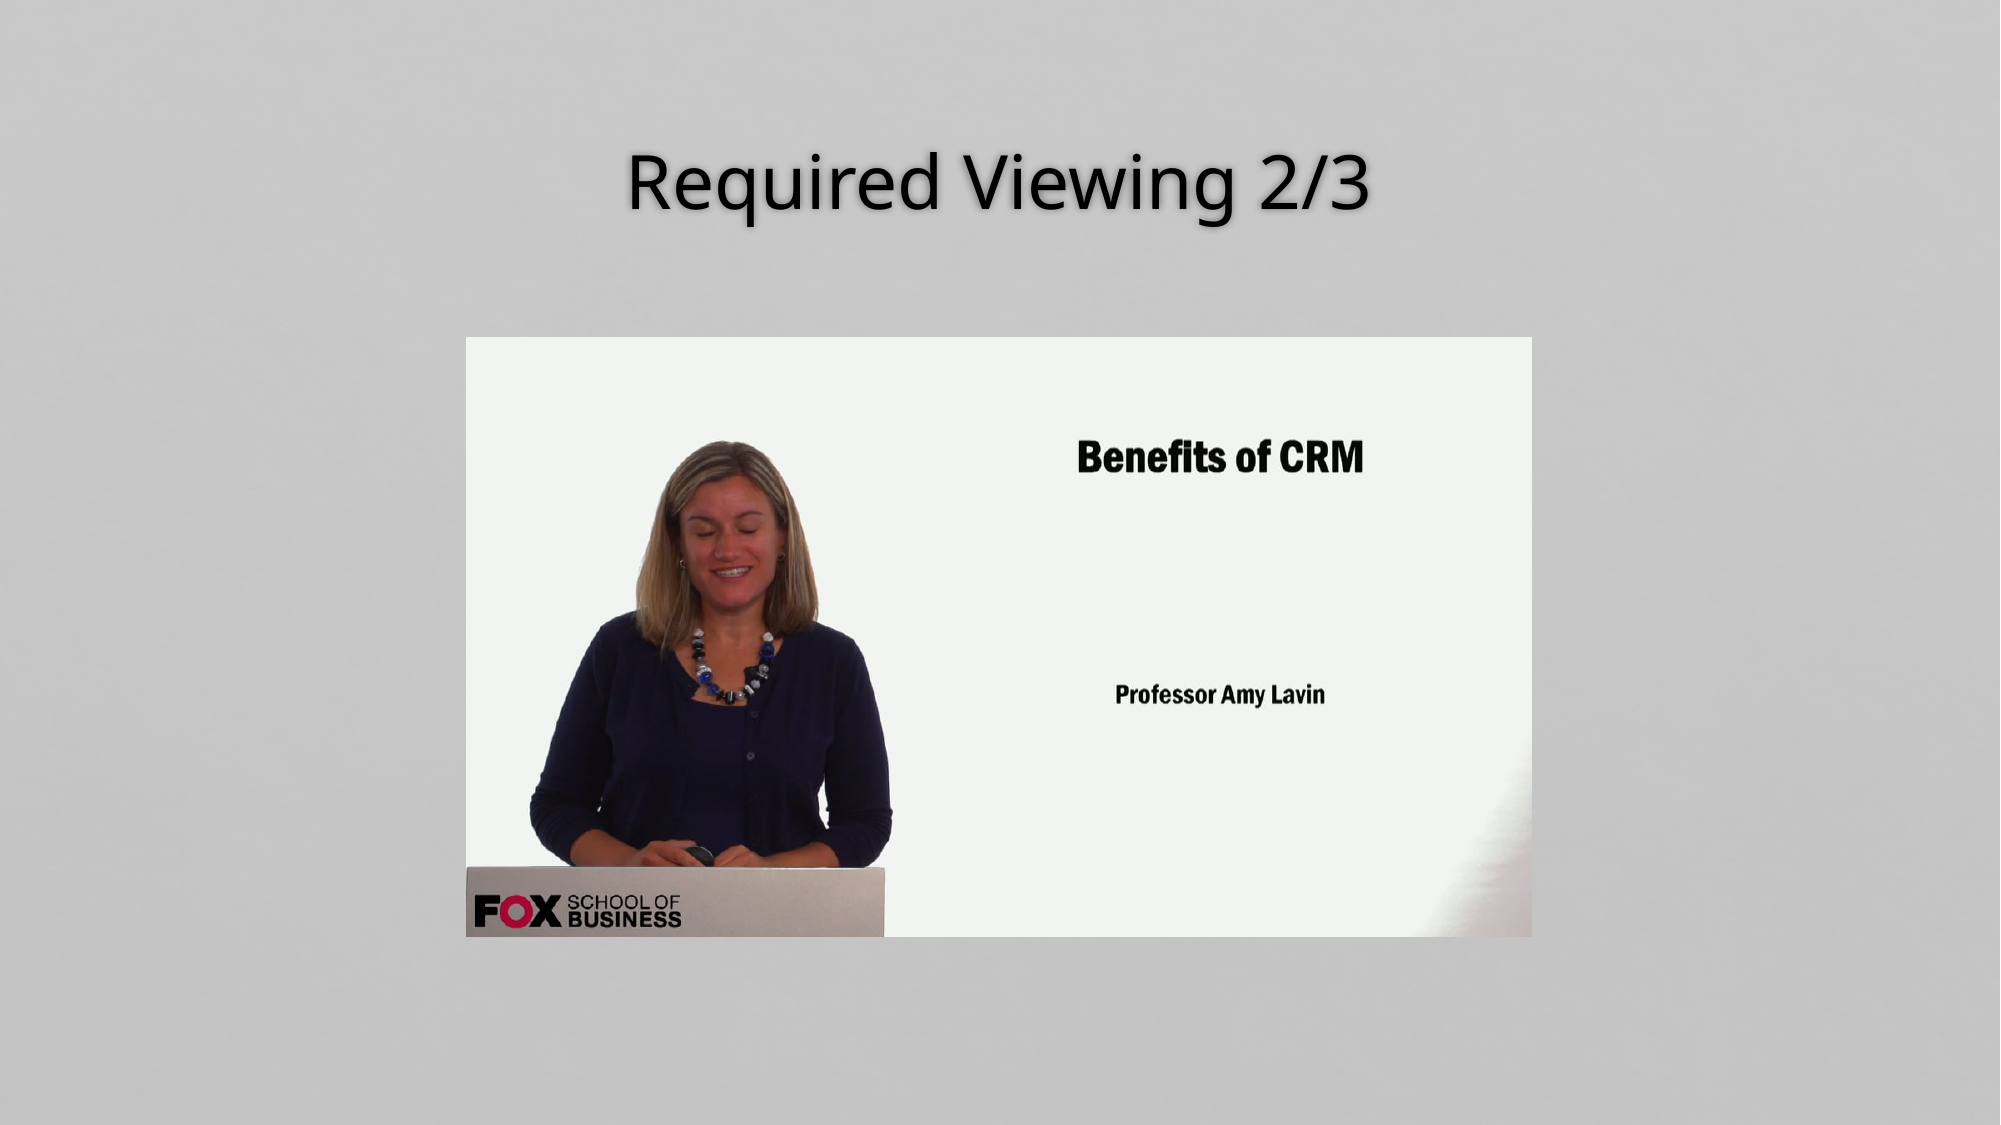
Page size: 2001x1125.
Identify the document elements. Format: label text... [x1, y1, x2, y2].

picture [465, 337, 1533, 938]
title Required Viewing 2/3 [149, 99, 1849, 260]
